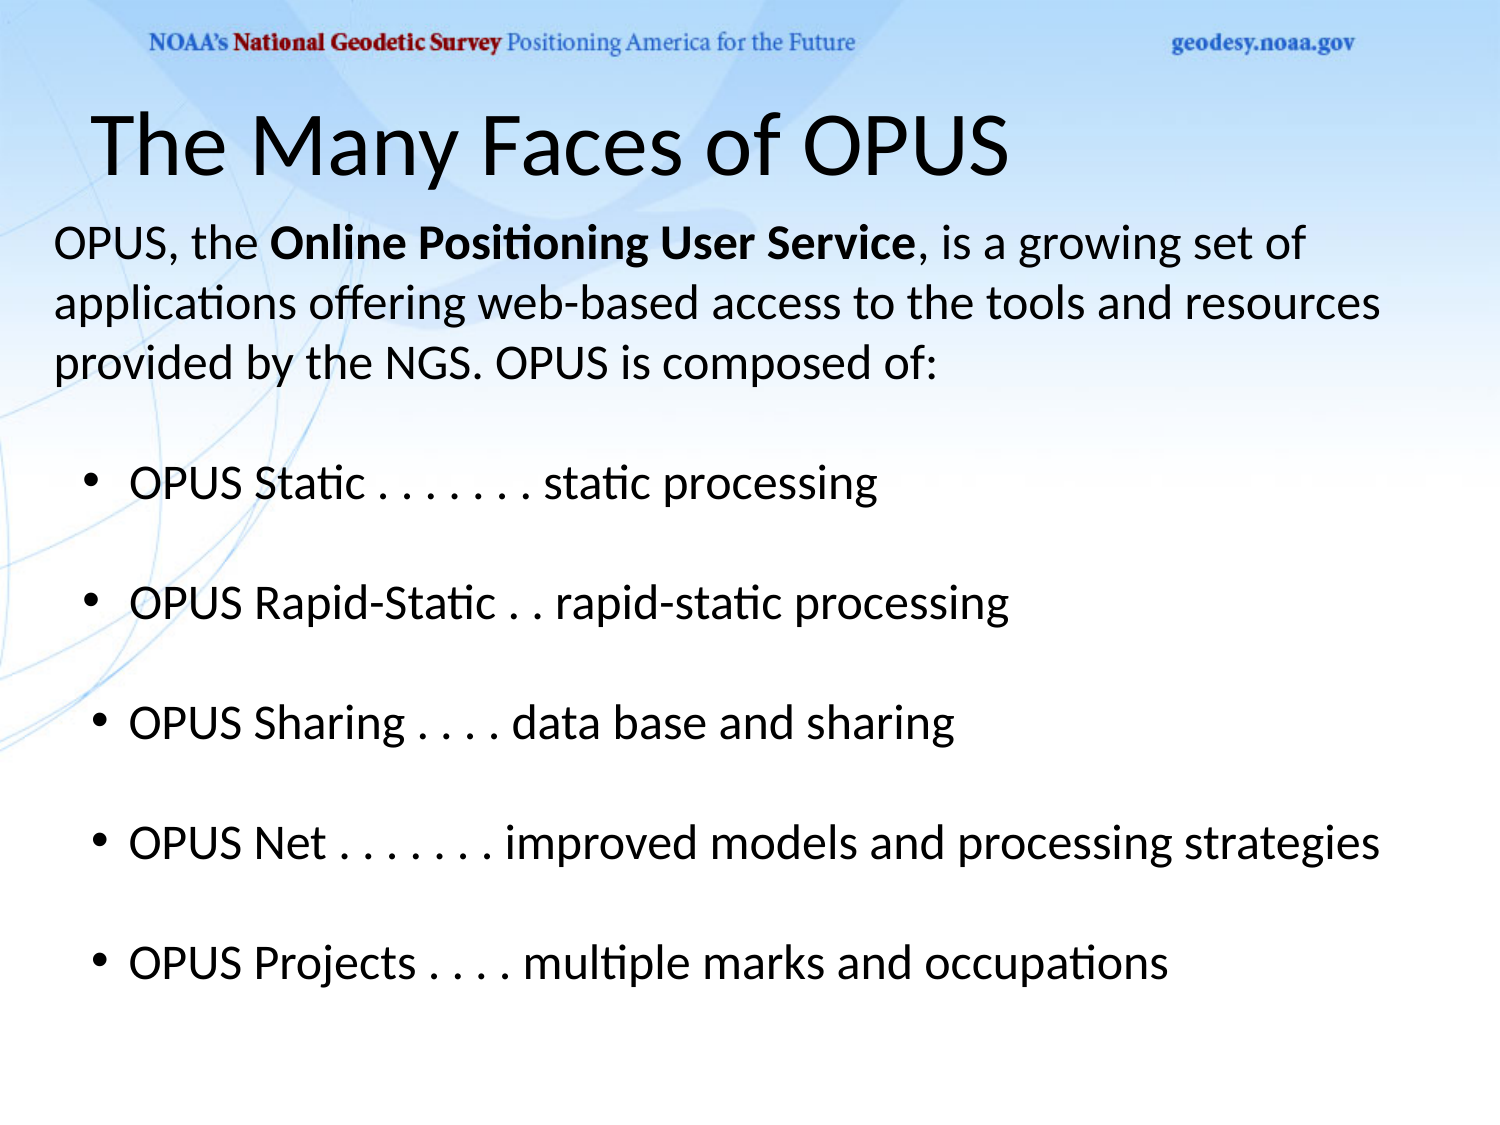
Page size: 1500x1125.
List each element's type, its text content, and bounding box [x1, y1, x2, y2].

picture [0, 0, 1500, 1125]
title The Many Faces of OPUS [75, 45, 1425, 233]
text_box OPUS, the Online Positioning User Service, is a growing set of applications offering web-based access to the tools and resources provided by the NGS. OPUS is composed of: OPUS Static . . . . . . . static processing OPUS Rapid-Static . . rapid-static processing OPUS Sharing . . . . data base and sharing OPUS Net . . . . . . . improved models and processing strategies OPUS Projects . . . . multiple marks and occupations [38, 202, 1478, 1057]
